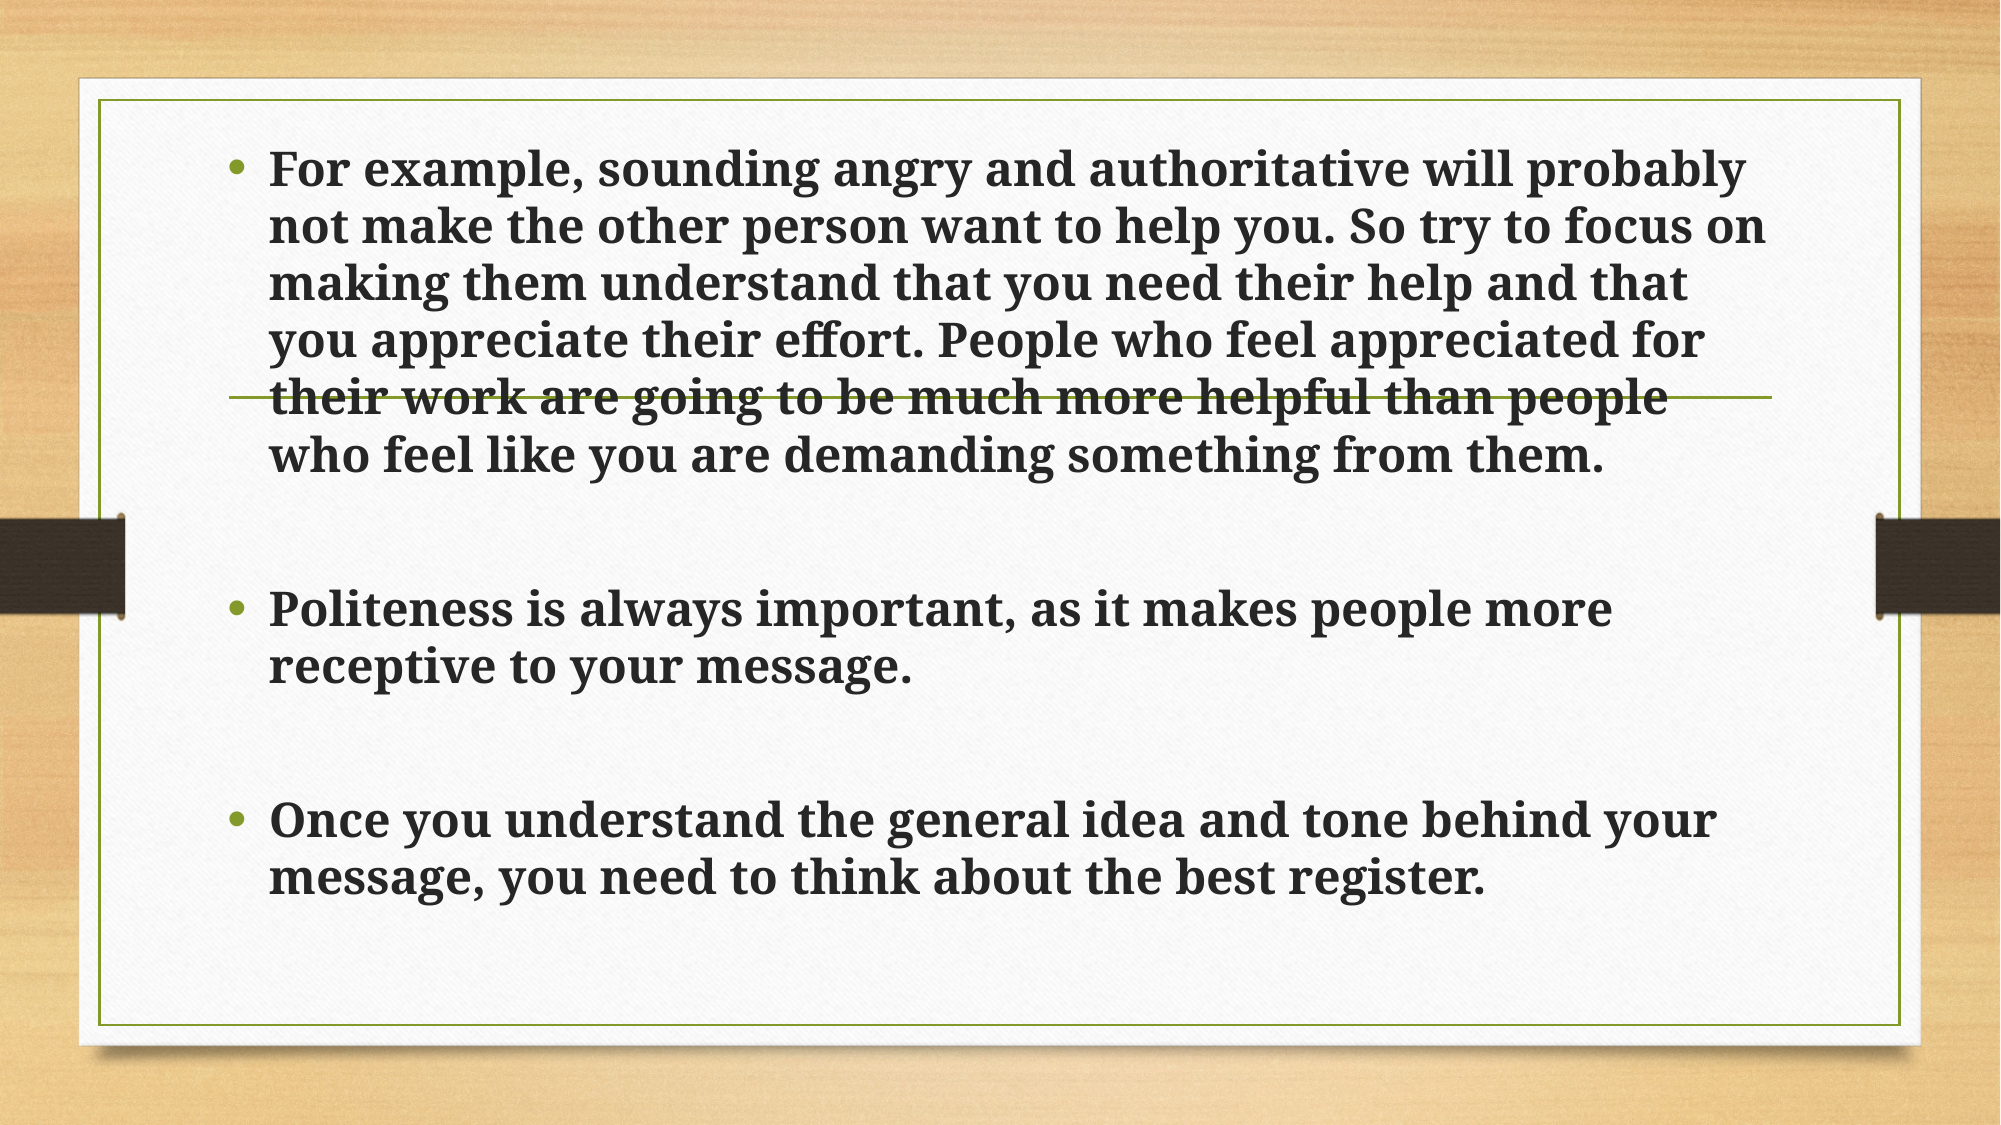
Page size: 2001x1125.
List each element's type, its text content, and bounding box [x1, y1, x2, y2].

picture [0, 0, 2001, 1125]
list For example, sounding angry and authoritative will probably not make the other person want to help you. So try to focus on making them understand that you need their help and that you appreciate their effort. People who feel appreciated for their work are going to be much more helpful than people who feel like you are demanding something from them. Politeness is always important, as it makes people more receptive to your message. Once you understand the general idea and tone behind your message, you need to think about the best register. [212, 130, 1788, 964]
